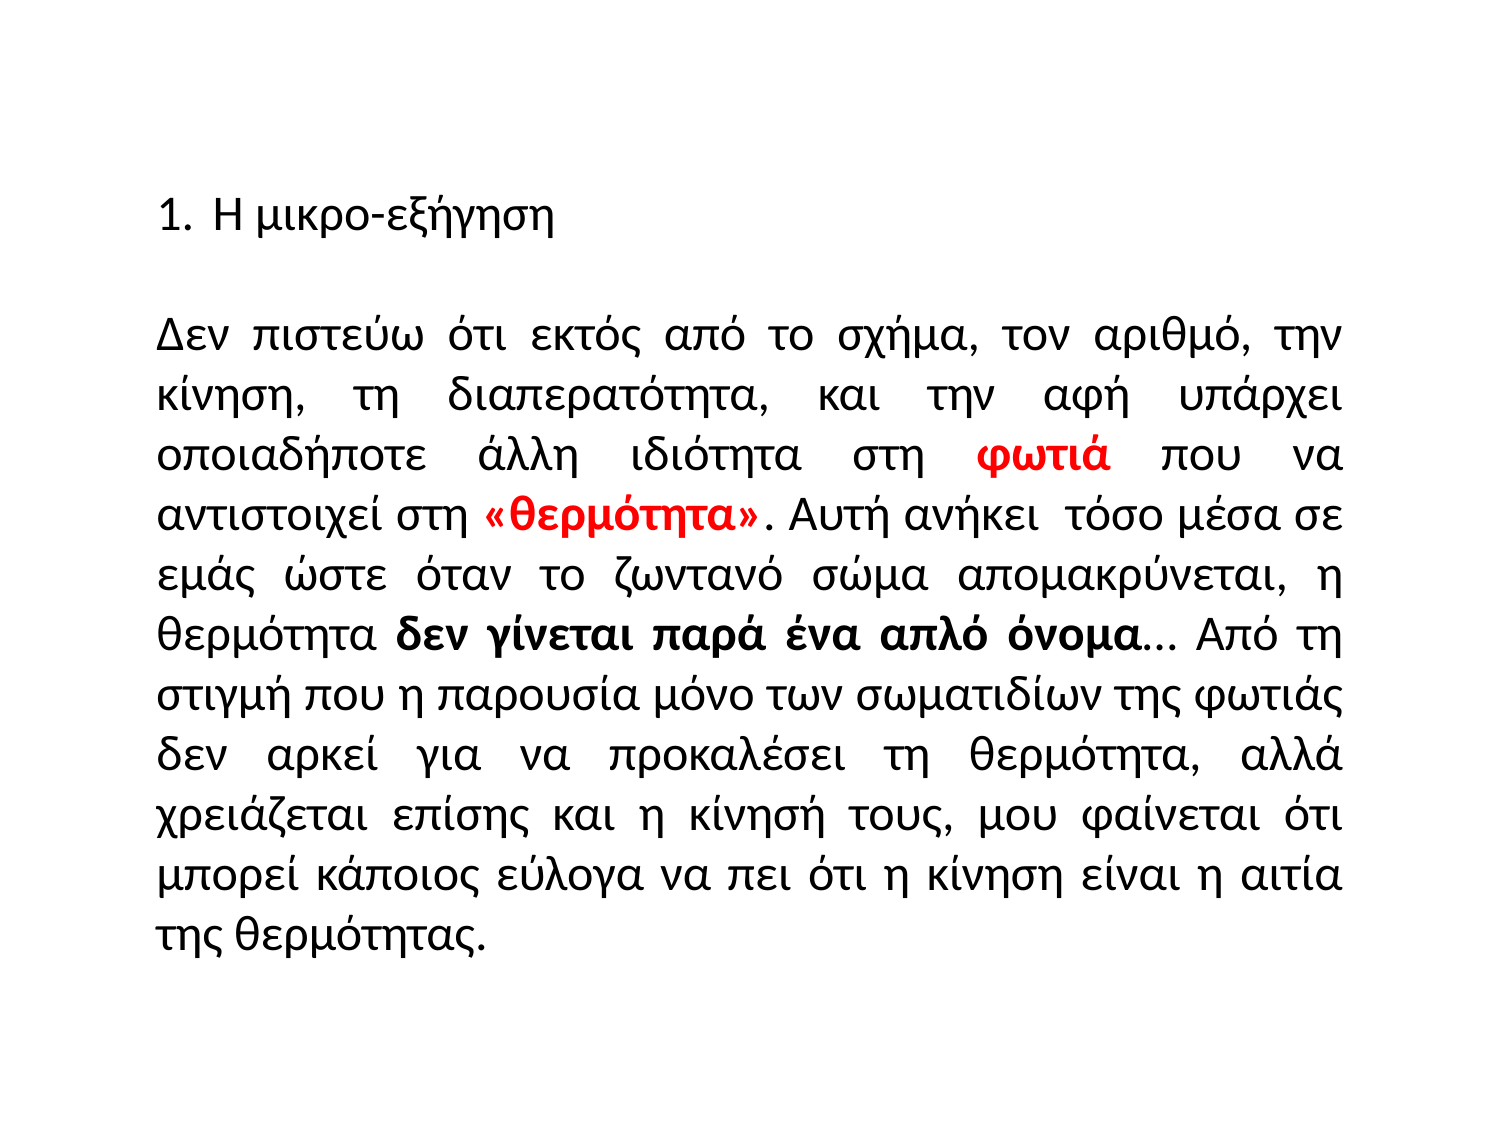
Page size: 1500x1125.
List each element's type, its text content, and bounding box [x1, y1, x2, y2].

text_box Η μικρο-εξήγηση Δεν πιστεύω ότι εκτός από το σχήμα, τον αριθμό, την κίνηση, τη διαπερατότητα, και την αφή υπάρχει οποιαδήποτε άλλη ιδιότητα στη φωτιά που να αντιστοιχεί στη «θερμότητα». Αυτή ανήκει τόσο μέσα σε εμάς ώστε όταν το ζωντανό σώμα απομακρύνεται, η θερμότητα δεν γίνεται παρά ένα απλό όνομα… Από τη στιγμή που η παρουσία μόνο των σωματιδίων της φωτιάς δεν αρκεί για να προκαλέσει τη θερμότητα, αλλά χρειάζεται επίσης και η κίνησή τους, μου φαίνεται ότι μπορεί κάποιος εύλογα να πει ότι η κίνηση είναι η αιτία της θερμότητας. [141, 172, 1359, 968]
